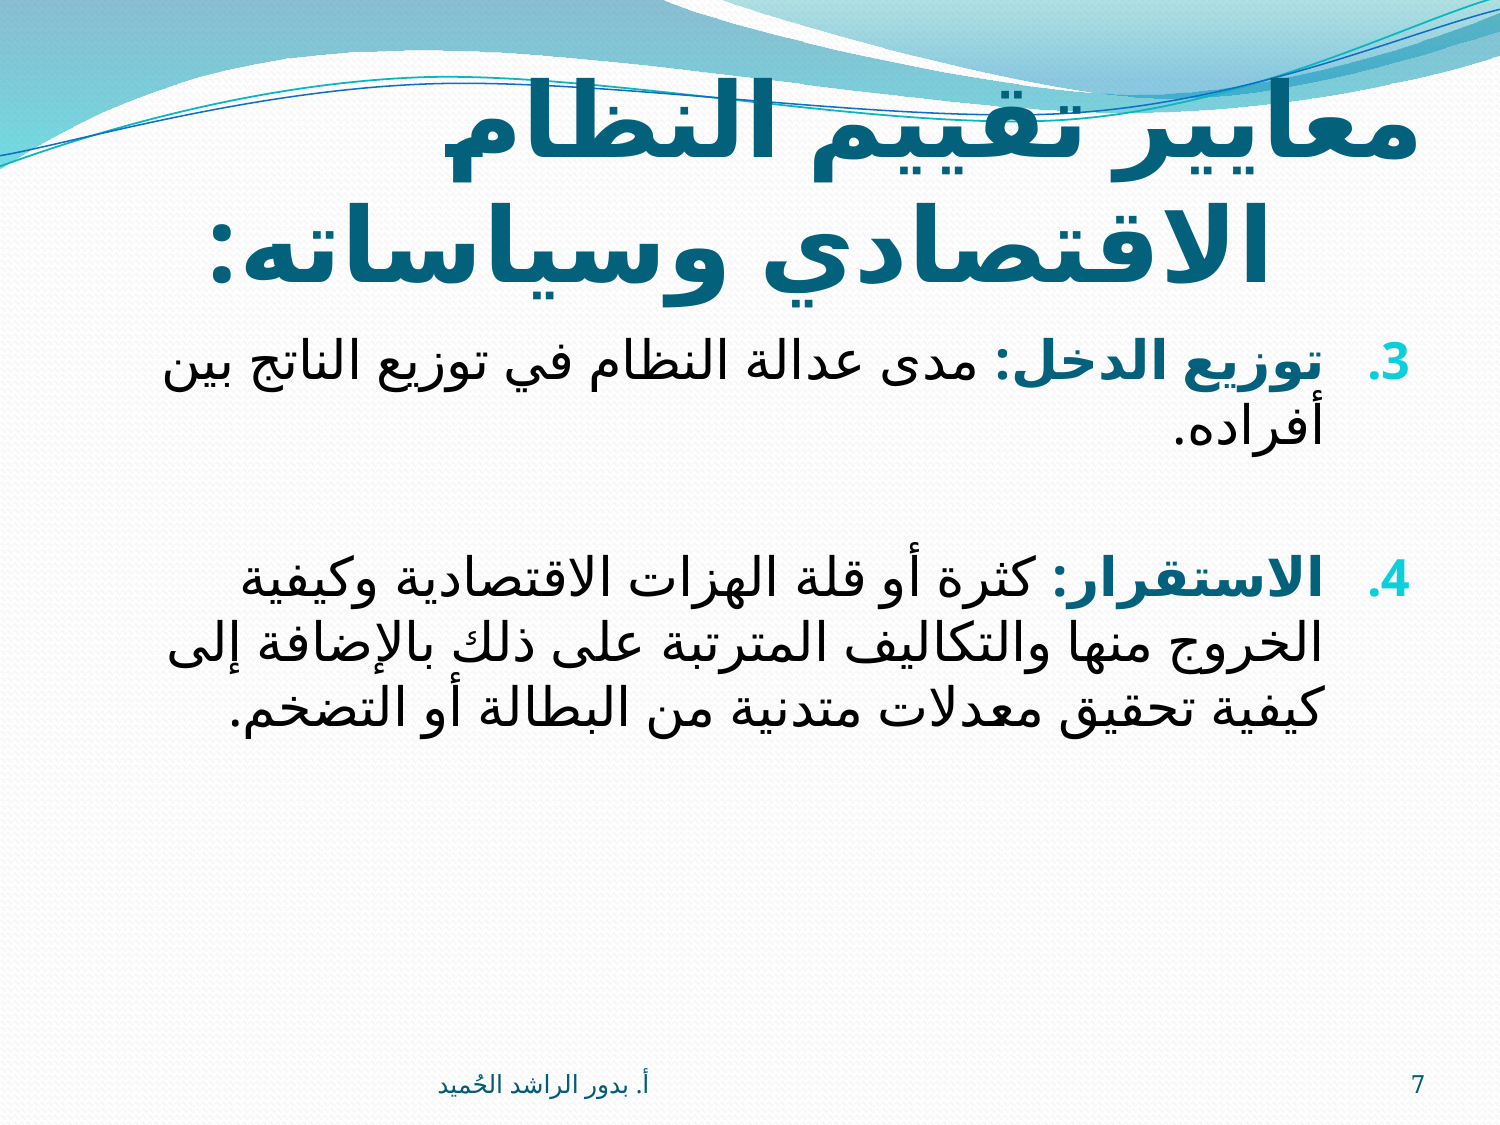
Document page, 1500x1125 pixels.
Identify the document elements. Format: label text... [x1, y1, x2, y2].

title معايير تقييم النظام الاقتصادي وسياساته: [75, 115, 1425, 303]
list توزيع الدخل: مدى عدالة النظام في توزيع الناتج بين أفراده. الاستقرار: كثرة أو قلة الهزات الاقتصادية وكيفية الخروج منها والتكاليف المترتبة على ذلك بالإضافة إلى كيفية تحقيق معدلات متدنية من البطالة أو التضخم. [75, 317, 1425, 1071]
footer أ. بدور الراشد الحُميد [437, 1042, 988, 1103]
slide_number 7 [1299, 1042, 1425, 1103]
